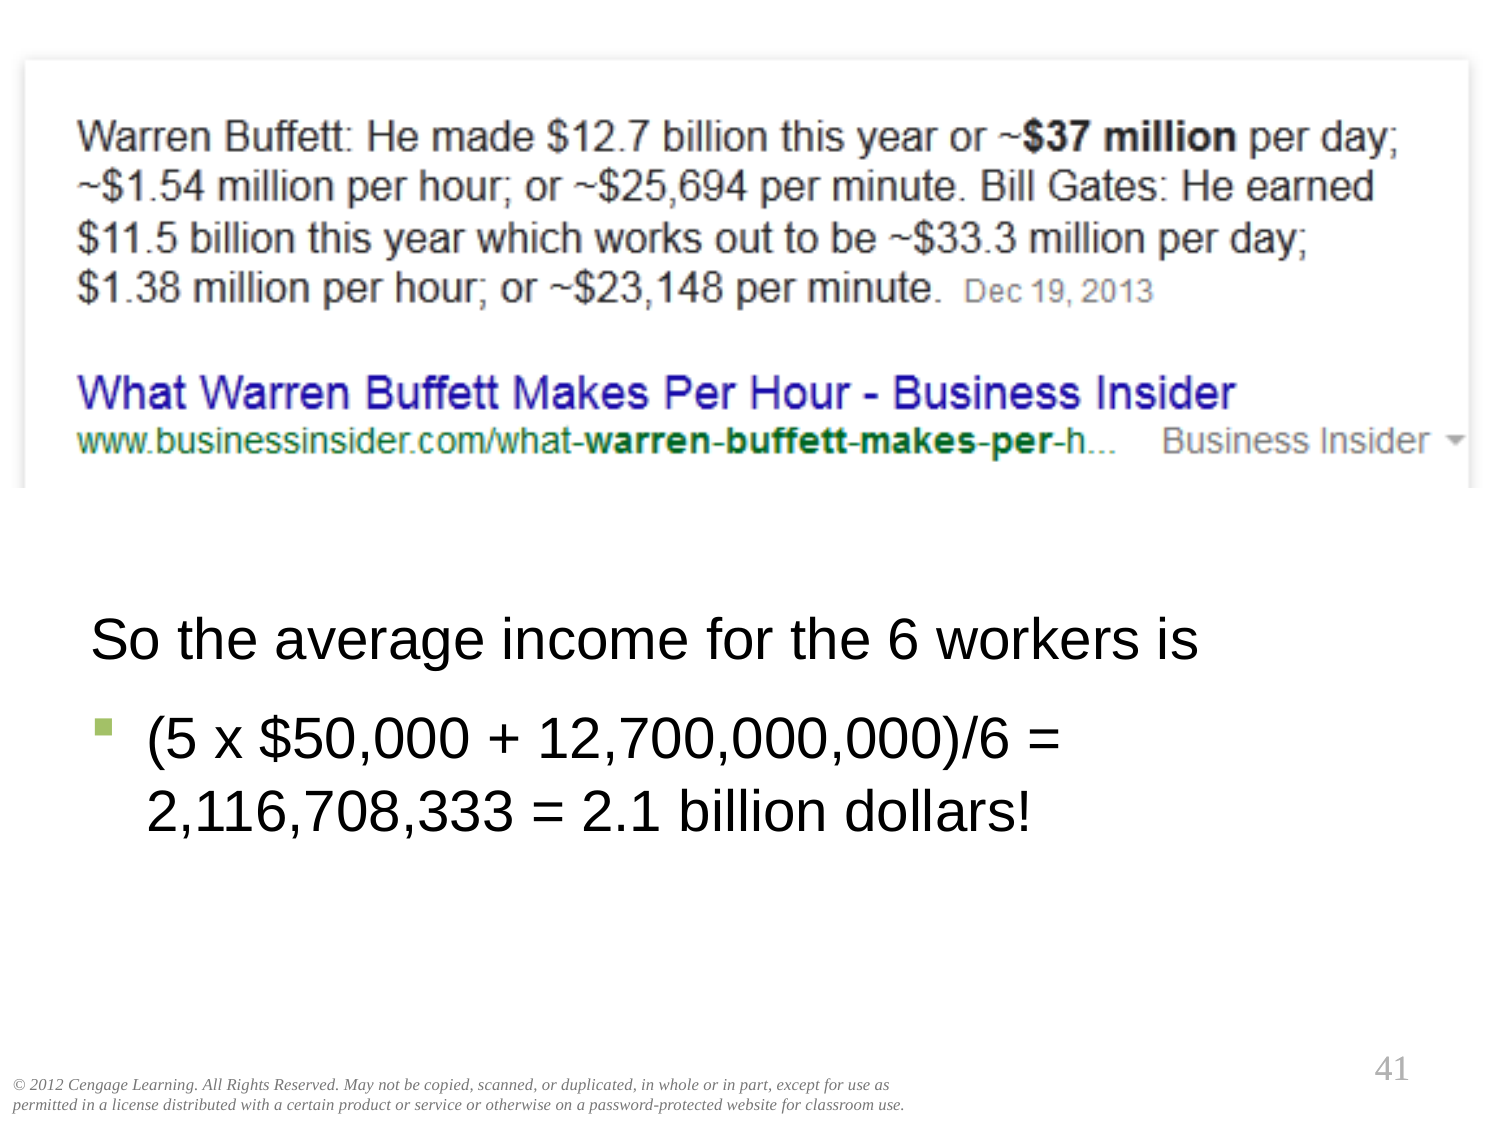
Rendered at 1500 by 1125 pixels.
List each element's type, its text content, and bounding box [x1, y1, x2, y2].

picture [5, 27, 1485, 488]
list So the average income for the 6 workers is (5 x $50,000 + 12,700,000,000)/6 = 2,116,708,333 = 2.1 billion dollars! [75, 496, 1425, 1017]
